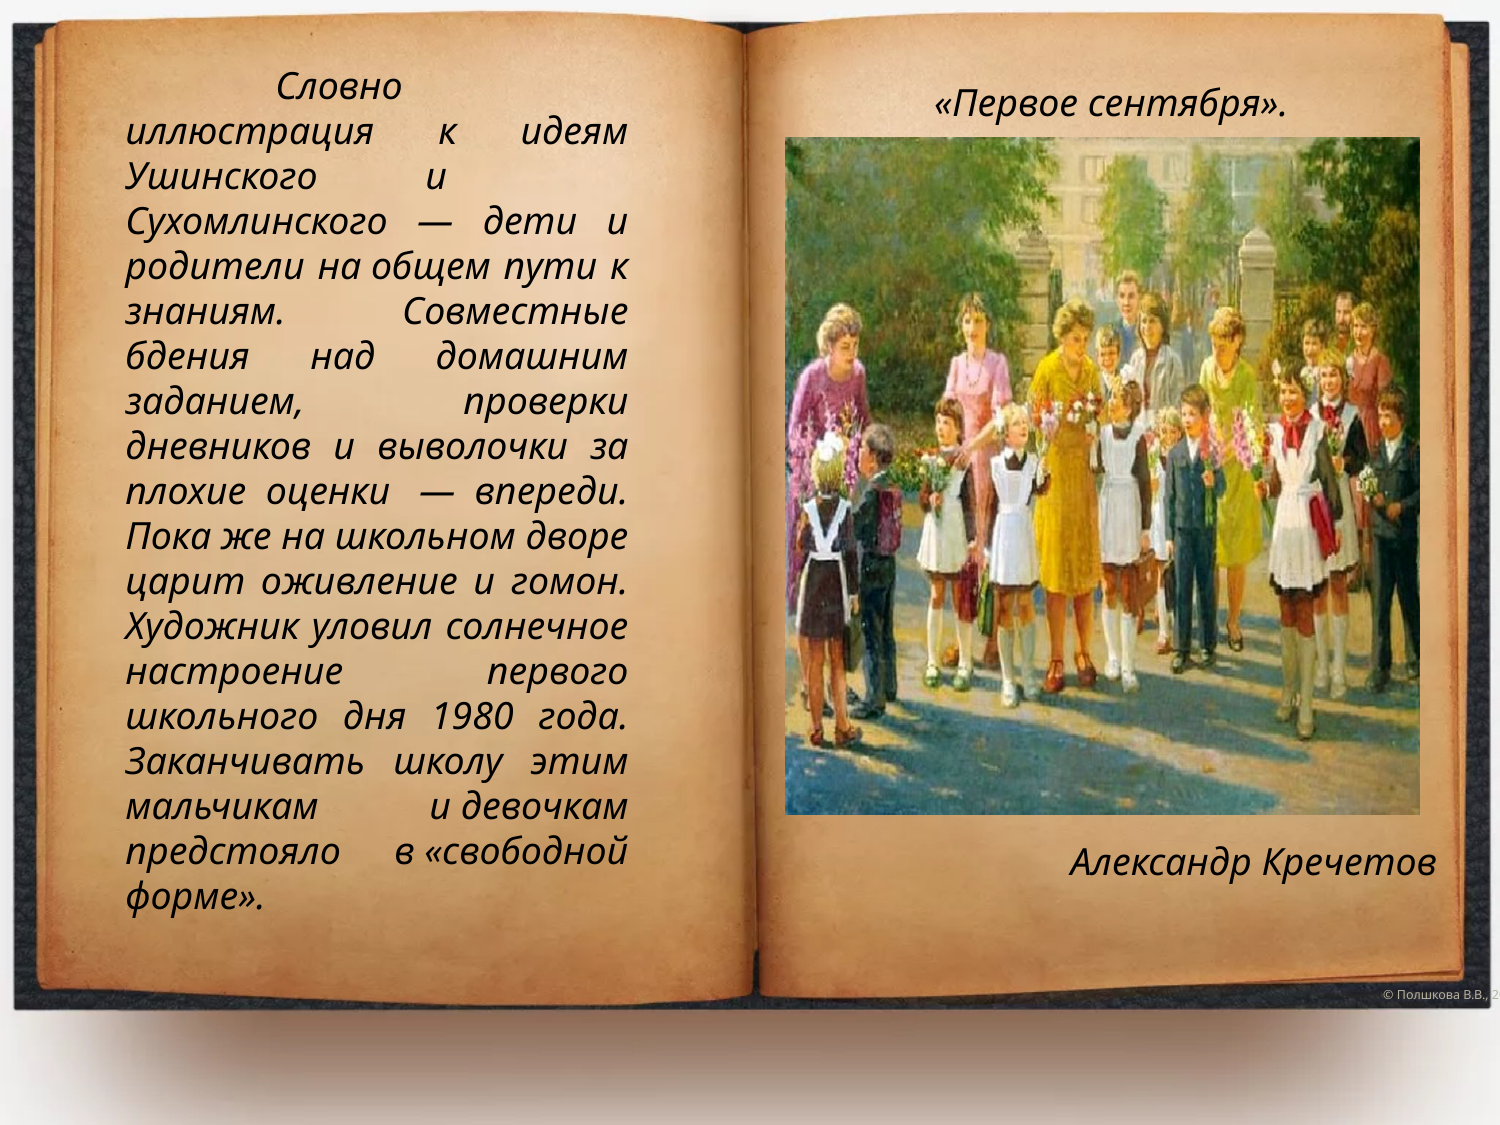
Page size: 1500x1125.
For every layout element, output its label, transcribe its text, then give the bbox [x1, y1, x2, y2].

text_box Александр Кречетов [1021, 830, 1452, 891]
list [761, 219, 1436, 929]
text_box «Первое сентября». [886, 71, 1336, 132]
picture [0, 0, 1500, 1125]
text_box Словно иллюстрация к идеям Ушинского и Сухомлинского — дети и родители на общем пути к знаниям. Совместные бдения над домашним заданием, проверки дневников и выволочки за плохие оценки — впереди. Пока же на школьном дворе царит оживление и гомон. Художник уловил солнечное настроение первого школьного дня 1980 года. Заканчивать школу этим мальчикам и девочкам предстояло в «свободной форме». [110, 54, 644, 970]
